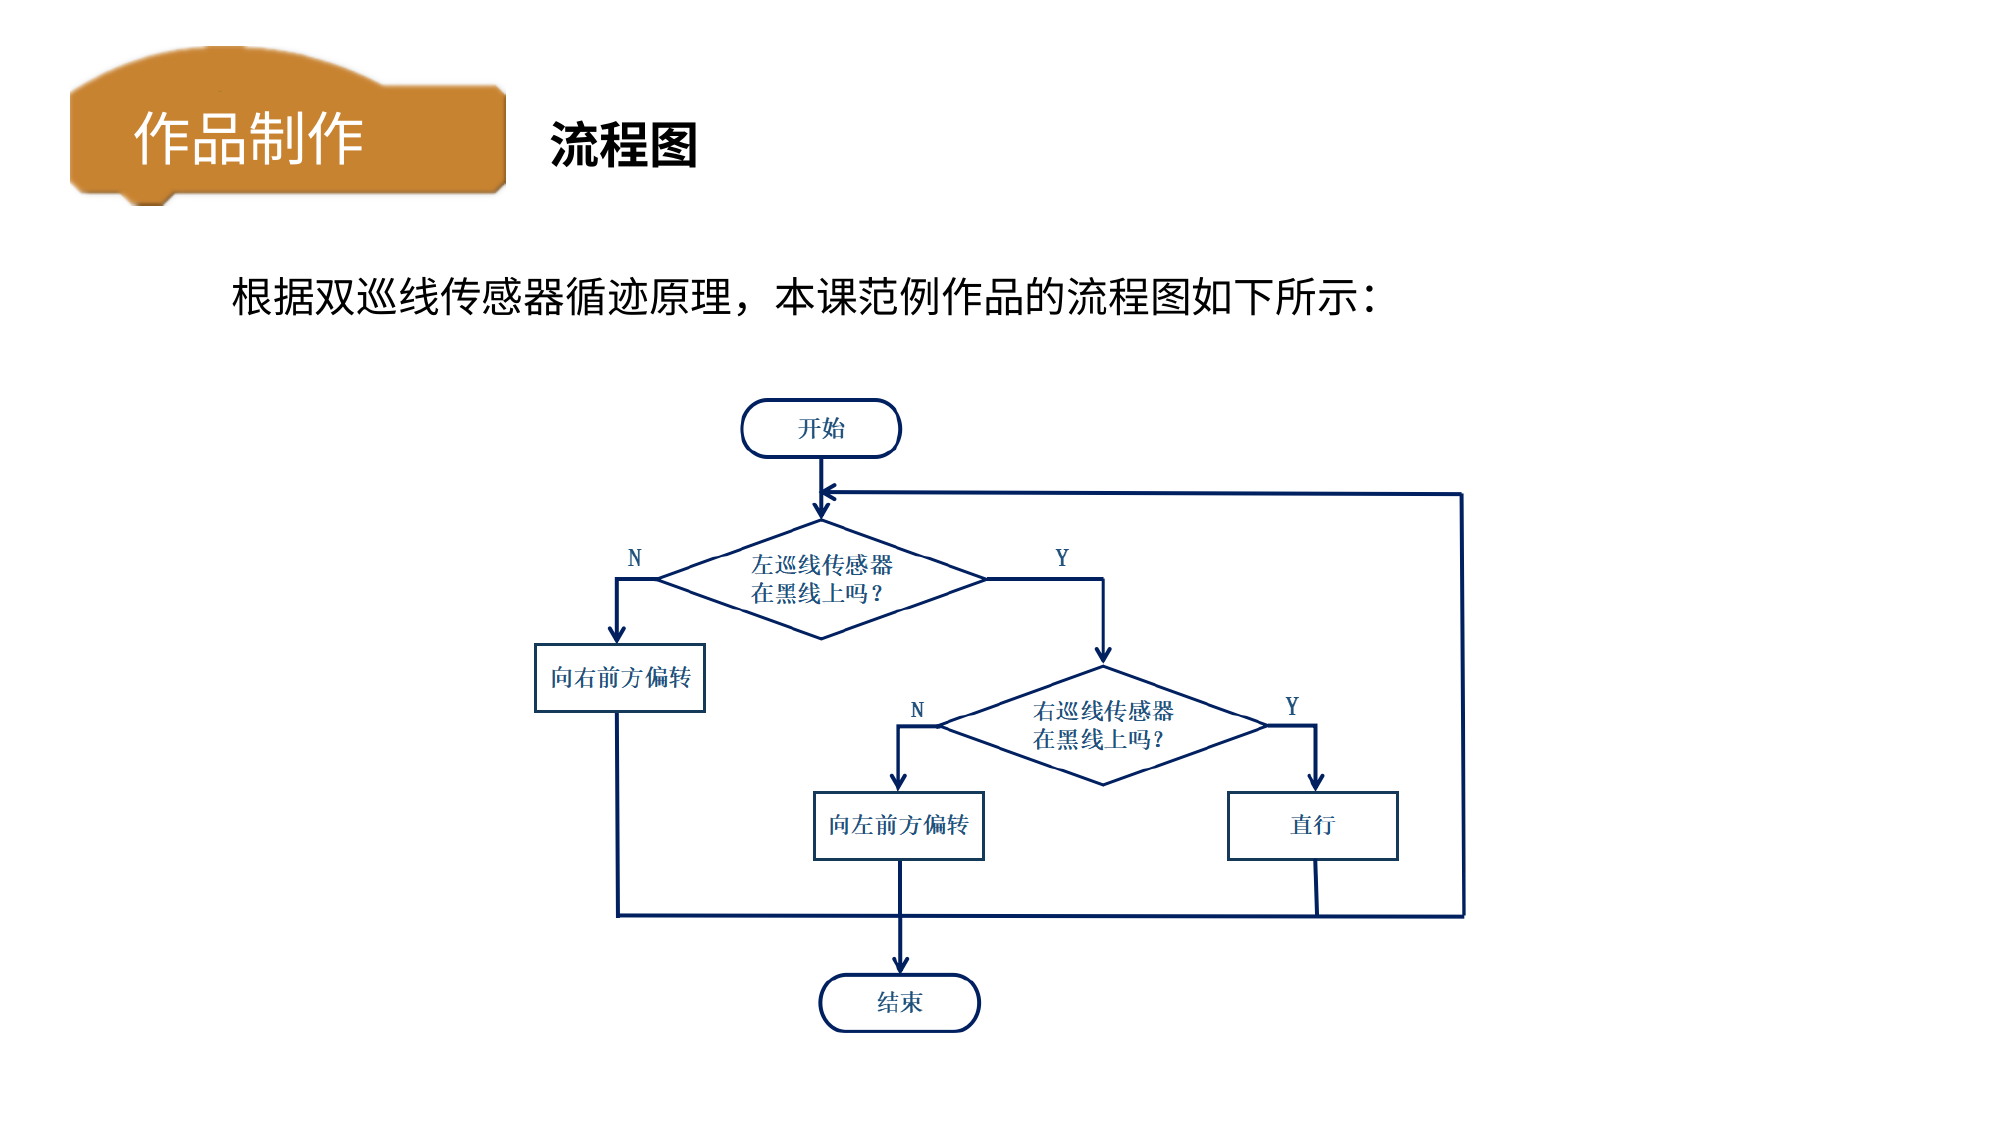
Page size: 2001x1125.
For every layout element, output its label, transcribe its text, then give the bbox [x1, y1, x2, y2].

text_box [70, 46, 507, 206]
text_box 根据双巡线传感器循迹原理，本课范例作品的流程图如下所示： [172, 251, 1827, 329]
text_box 流程图 [535, 105, 715, 181]
picture [534, 398, 1466, 1033]
